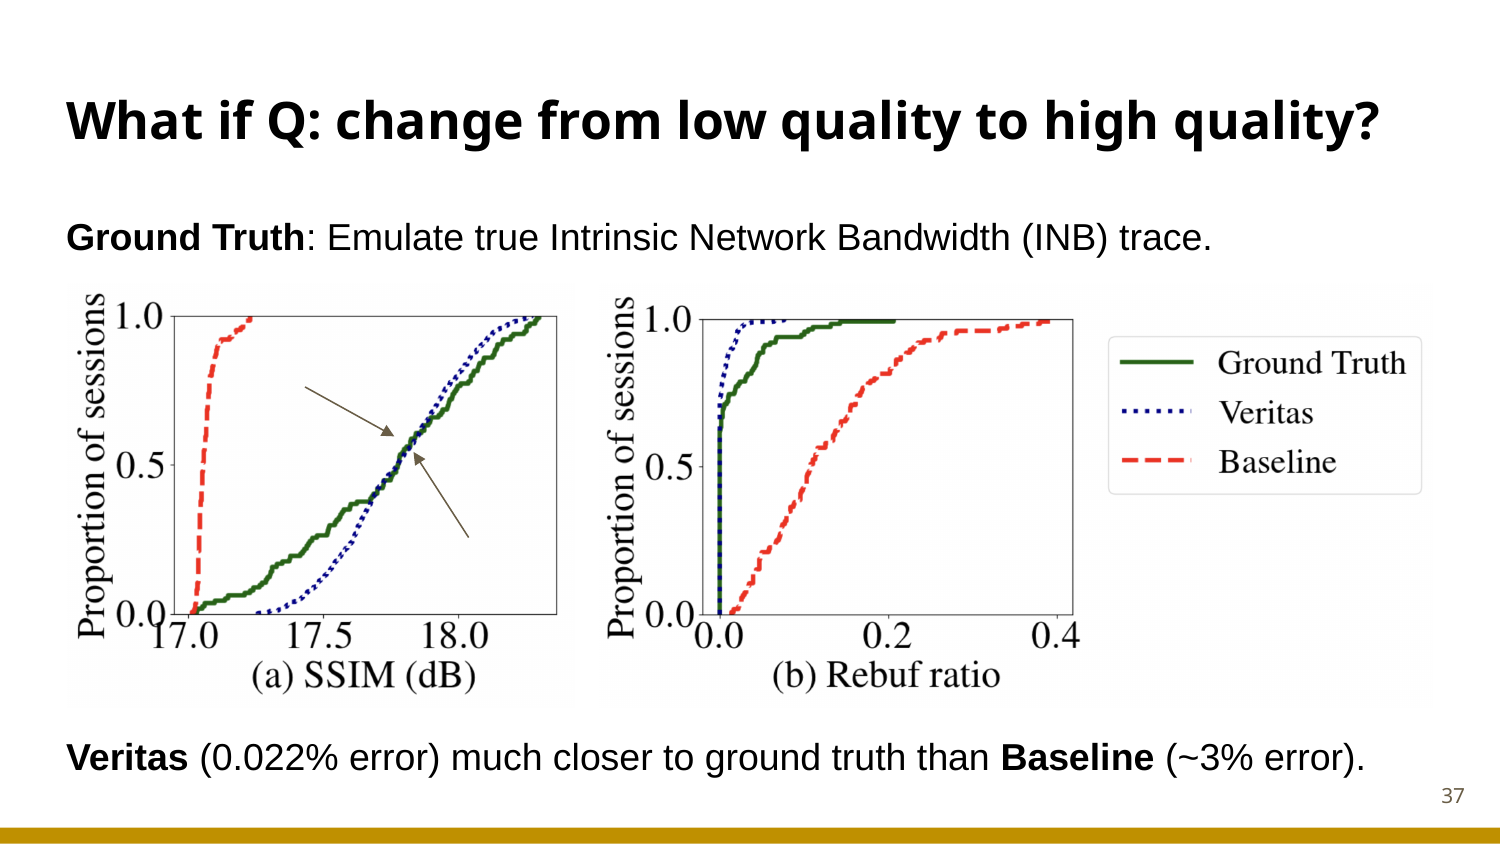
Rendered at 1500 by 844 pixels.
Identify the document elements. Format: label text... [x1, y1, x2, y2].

title What if Q: change from low quality to high quality? [51, 72, 1449, 189]
slide_number ‹#› [1389, 764, 1480, 830]
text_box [304, 386, 395, 437]
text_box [413, 451, 469, 538]
text_box Veritas (0.022% error) much closer to ground truth than Baseline (~3% error). [51, 718, 1412, 792]
picture [599, 283, 1433, 708]
text_box Ground Truth: Emulate true Intrinsic Network Bandwidth (INB) trace. [51, 198, 1338, 272]
picture [67, 283, 575, 708]
